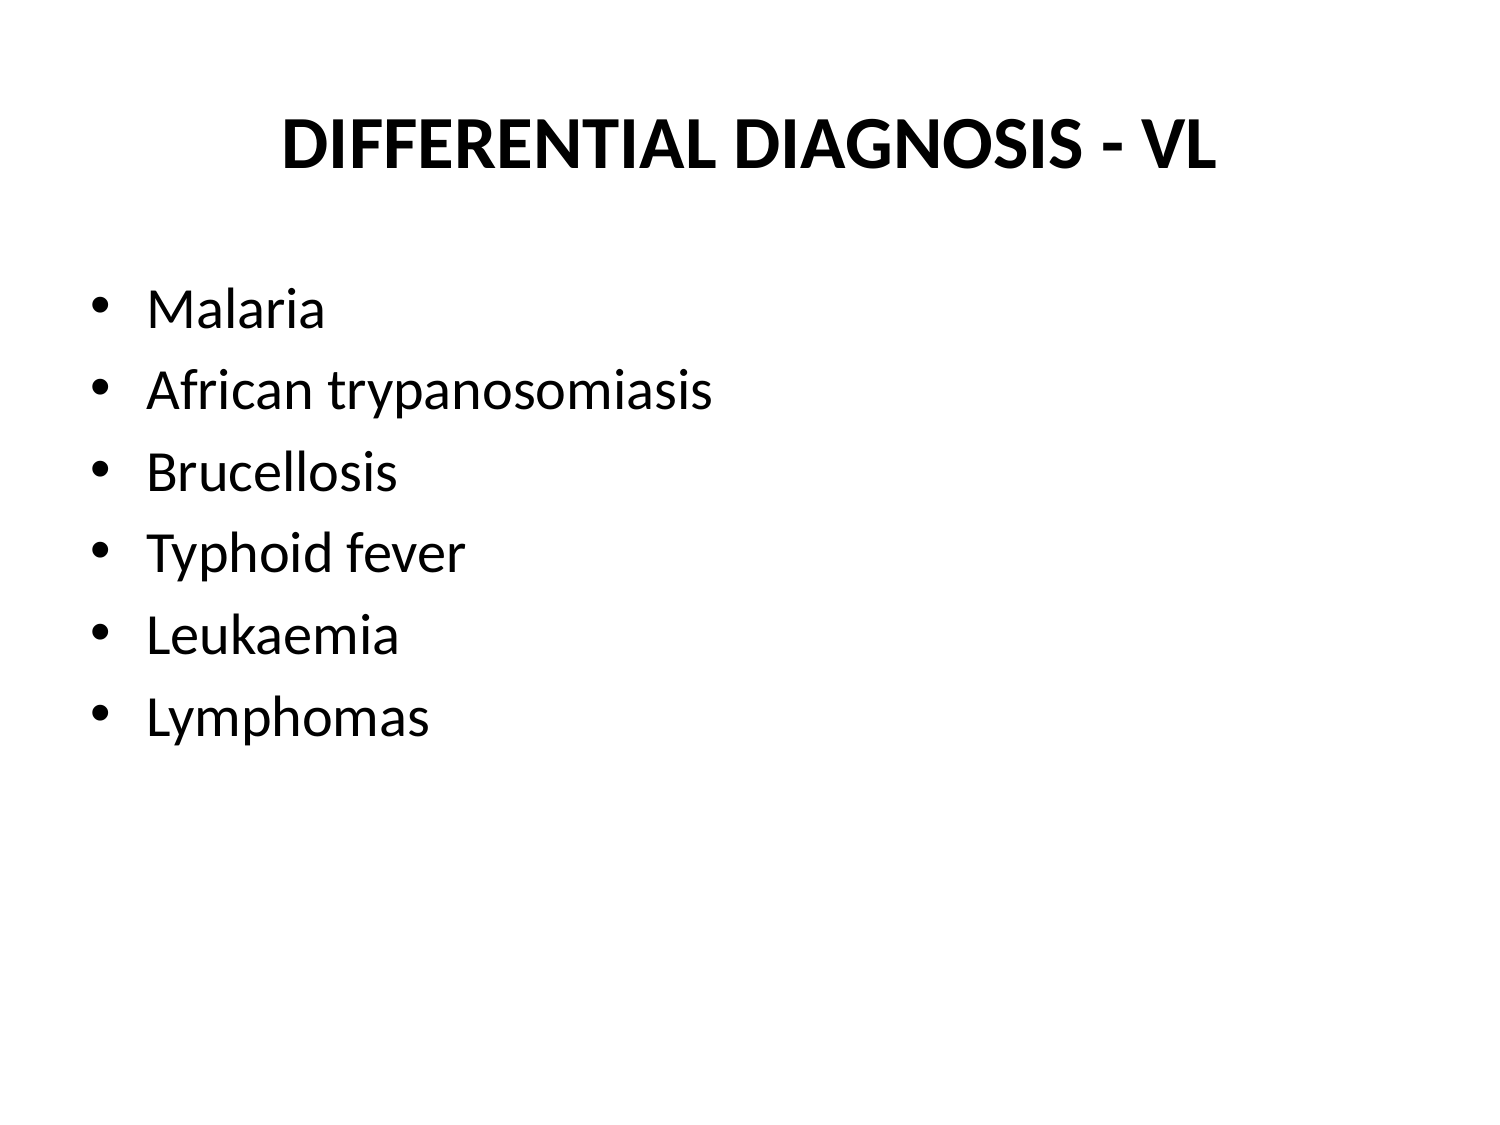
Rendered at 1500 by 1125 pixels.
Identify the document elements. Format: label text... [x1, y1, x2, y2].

title DIFFERENTIAL DIAGNOSIS - VL [75, 45, 1425, 233]
list Malaria African trypanosomiasis Brucellosis Typhoid fever Leukaemia Lymphomas [75, 262, 1425, 1005]
